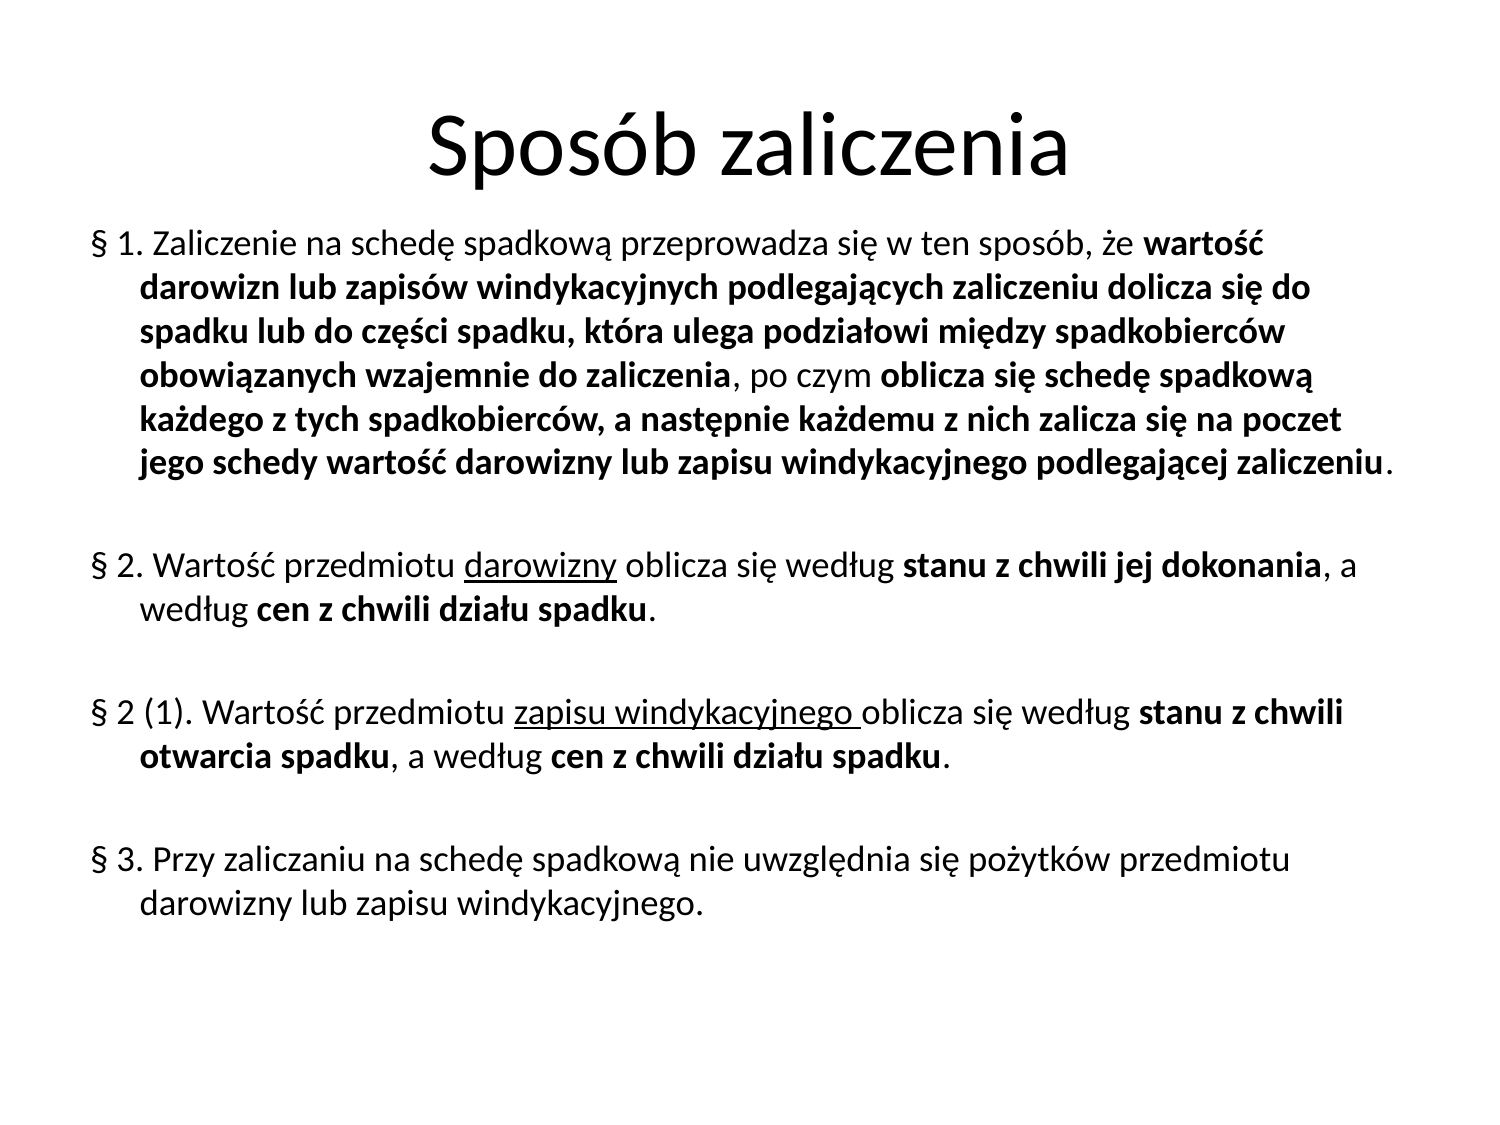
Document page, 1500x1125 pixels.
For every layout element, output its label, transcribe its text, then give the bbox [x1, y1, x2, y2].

list § 1. Zaliczenie na schedę spadkową przeprowadza się w ten sposób, że wartość darowizn lub zapisów windykacyjnych podlegających zaliczeniu dolicza się do spadku lub do części spadku, która ulega podziałowi między spadkobierców obowiązanych wzajemnie do zaliczenia, po czym oblicza się schedę spadkową każdego z tych spadkobierców, a następnie każdemu z nich zalicza się na poczet jego schedy wartość darowizny lub zapisu windykacyjnego podlegającej zaliczeniu. § 2. Wartość przedmiotu darowizny oblicza się według stanu z chwili jej dokonania, a według cen z chwili działu spadku. § 2 (1). Wartość przedmiotu zapisu windykacyjnego oblicza się według stanu z chwili otwarcia spadku, a według cen z chwili działu spadku. § 3. Przy zaliczaniu na schedę spadkową nie uwzględnia się pożytków przedmiotu darowizny lub zapisu windykacyjnego. [75, 210, 1425, 986]
title Sposób zaliczenia [75, 45, 1425, 210]
